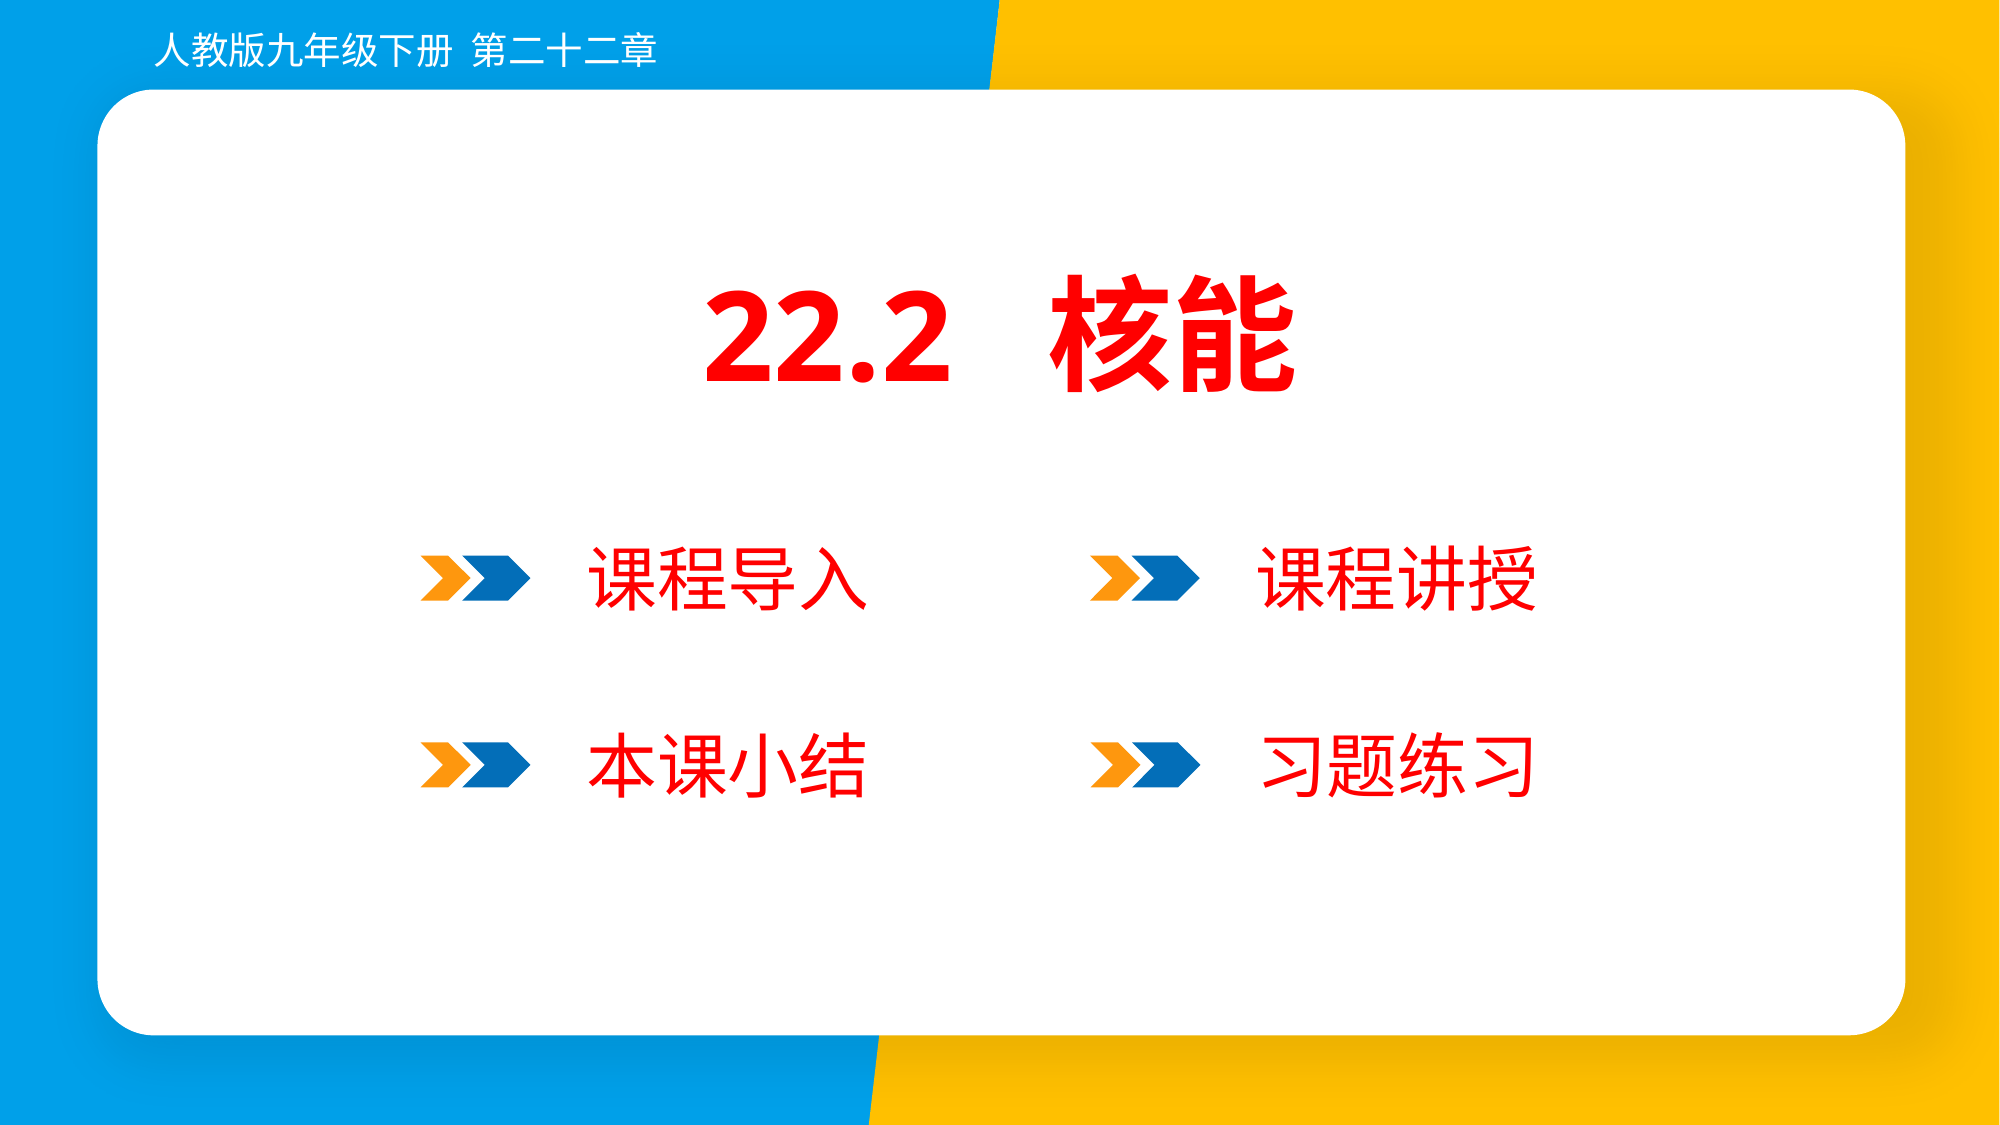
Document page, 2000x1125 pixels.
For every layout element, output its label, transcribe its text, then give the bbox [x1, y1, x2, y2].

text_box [420, 714, 934, 816]
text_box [420, 527, 934, 629]
text_box 22.2 核能 [562, 248, 1438, 414]
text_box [1089, 527, 1604, 629]
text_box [1090, 714, 1604, 816]
text_box 人教版九年级下册 第二十二章 [142, 21, 778, 78]
